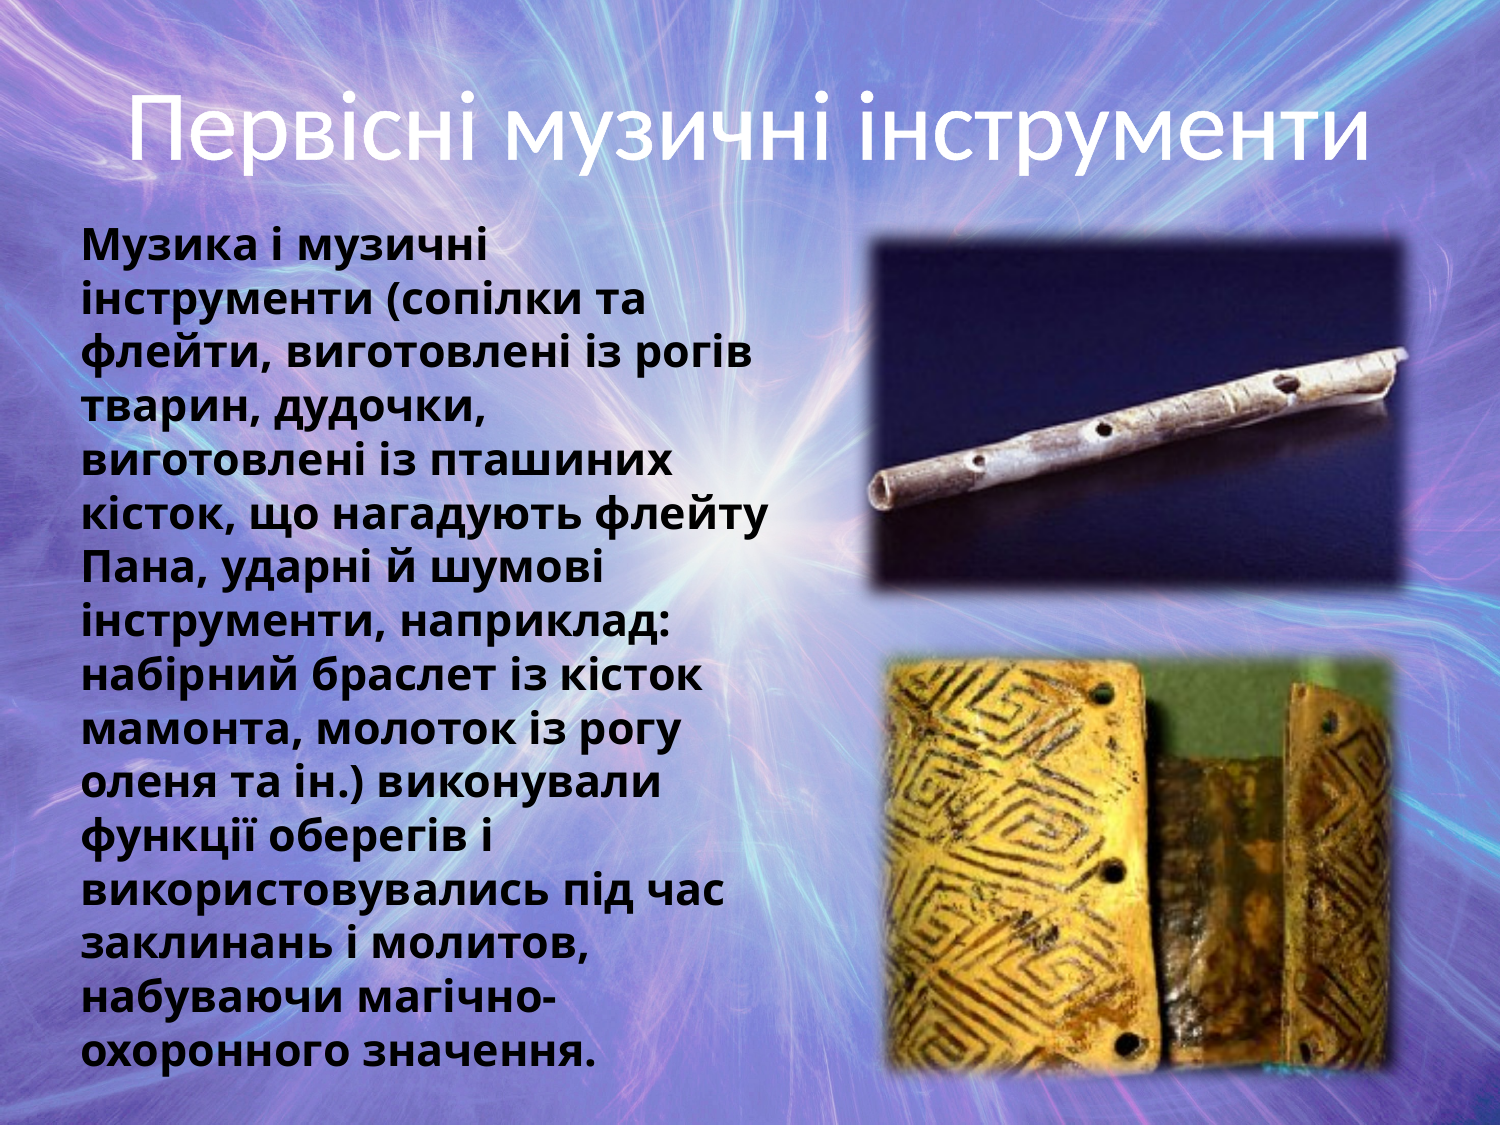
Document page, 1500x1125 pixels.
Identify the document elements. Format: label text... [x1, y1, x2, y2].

title Первісні музичні інструменти [75, 30, 1425, 209]
list Музика і музичні інструменти (сопілки та флейти, виготовлені із рогів тварин, дудочки, виготовлені із пташиних кісток, що нагадують флейту Пана, ударні й шумові інструменти, наприклад: набірний браслет із кісток мамонта, молоток із рогу оленя та ін.) виконували функції оберегів і використовувались під час заклинань і молитов, набуваючи магічно-охоронного значення. [64, 208, 786, 1106]
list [850, 219, 1424, 610]
picture [0, 0, 1500, 1125]
